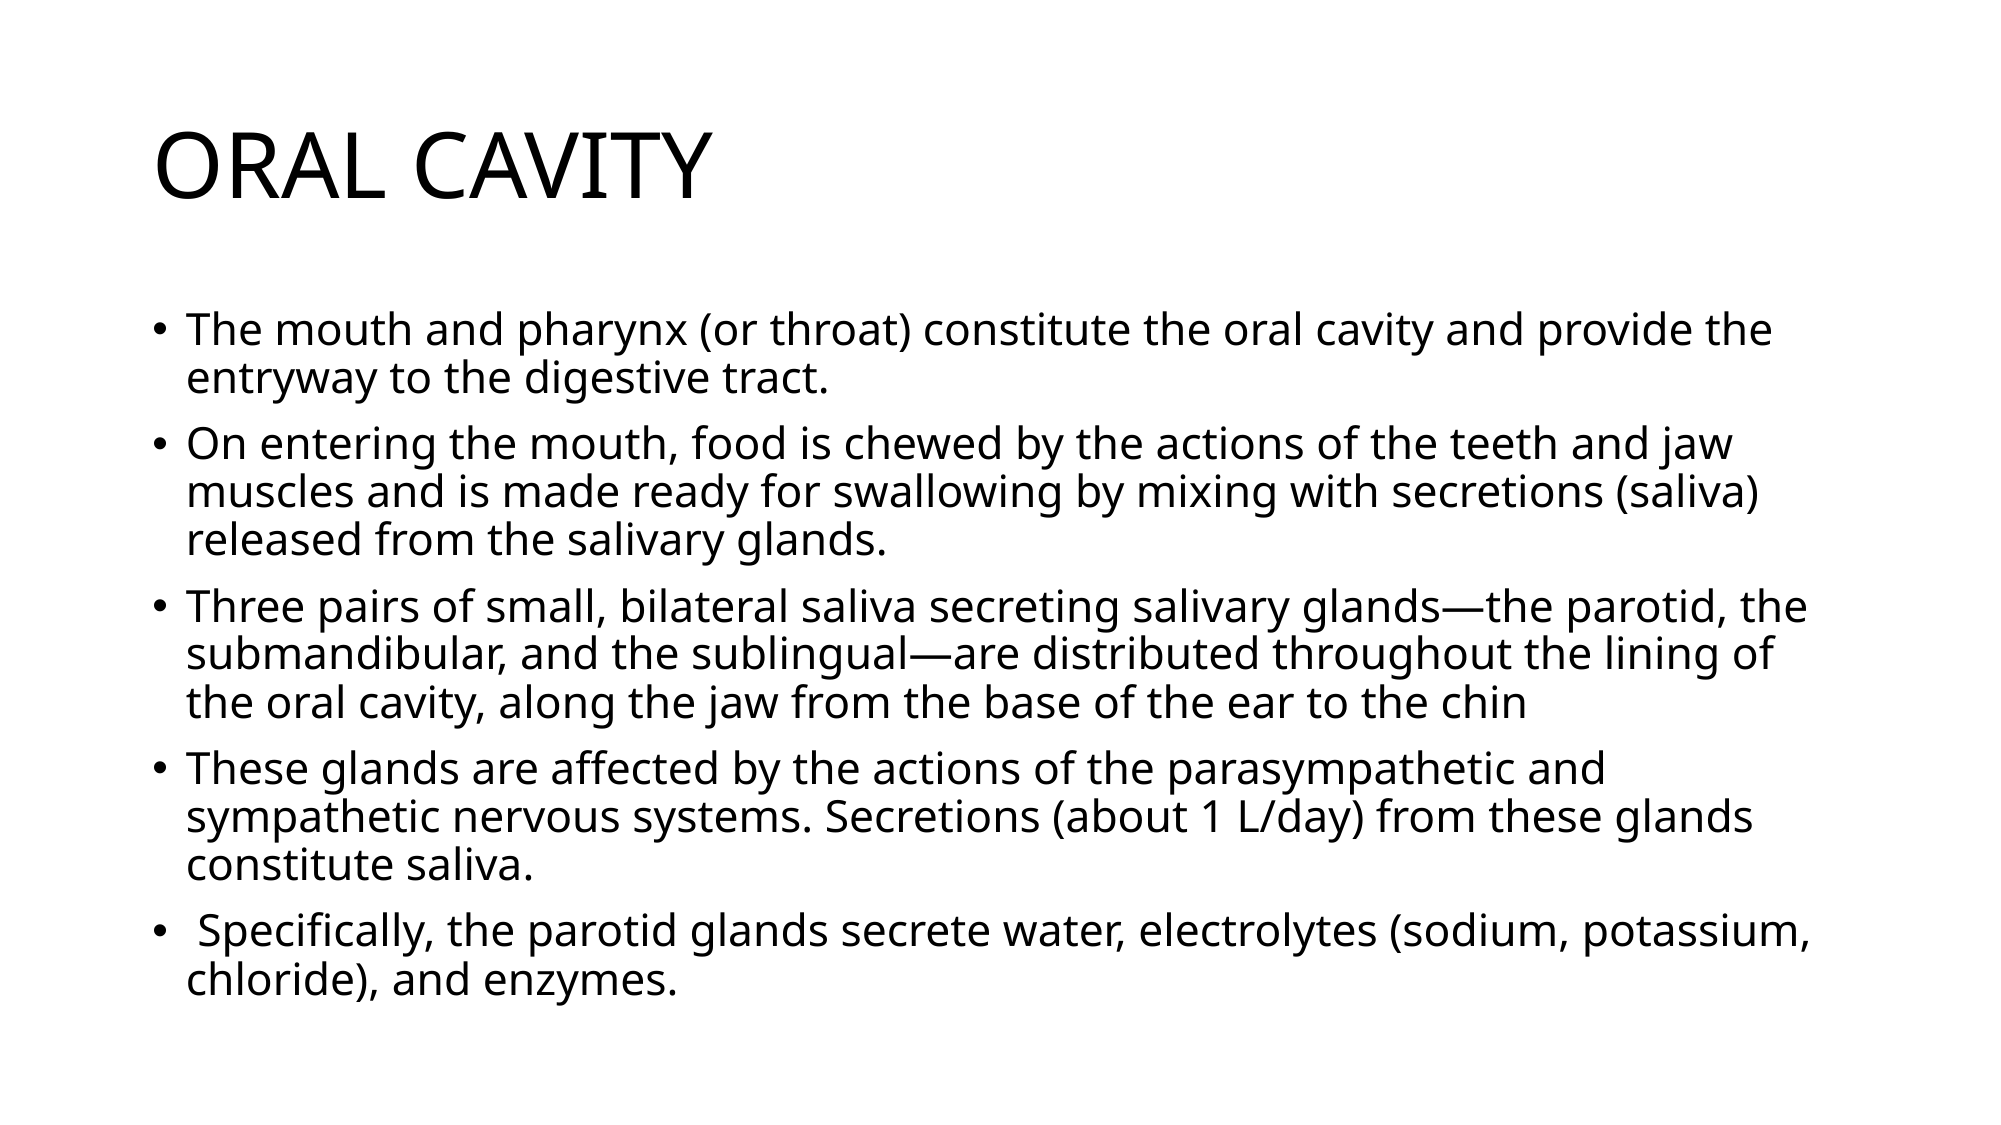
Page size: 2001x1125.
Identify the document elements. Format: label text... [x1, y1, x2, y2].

list The mouth and pharynx (or throat) constitute the oral cavity and provide the entryway to the digestive tract. On entering the mouth, food is chewed by the actions of the teeth and jaw muscles and is made ready for swallowing by mixing with secretions (saliva) released from the salivary glands. Three pairs of small, bilateral saliva secreting salivary glands—the parotid, the submandibular, and the sublingual—are distributed throughout the lining of the oral cavity, along the jaw from the base of the ear to the chin These glands are affected by the actions of the parasympathetic and sympathetic nervous systems. Secretions (about 1 L/day) from these glands constitute saliva. Specifically, the parotid glands secrete water, electrolytes (sodium, potassium, chloride), and enzymes. [137, 299, 1863, 1014]
title ORAL CAVITY [137, 59, 1863, 278]
